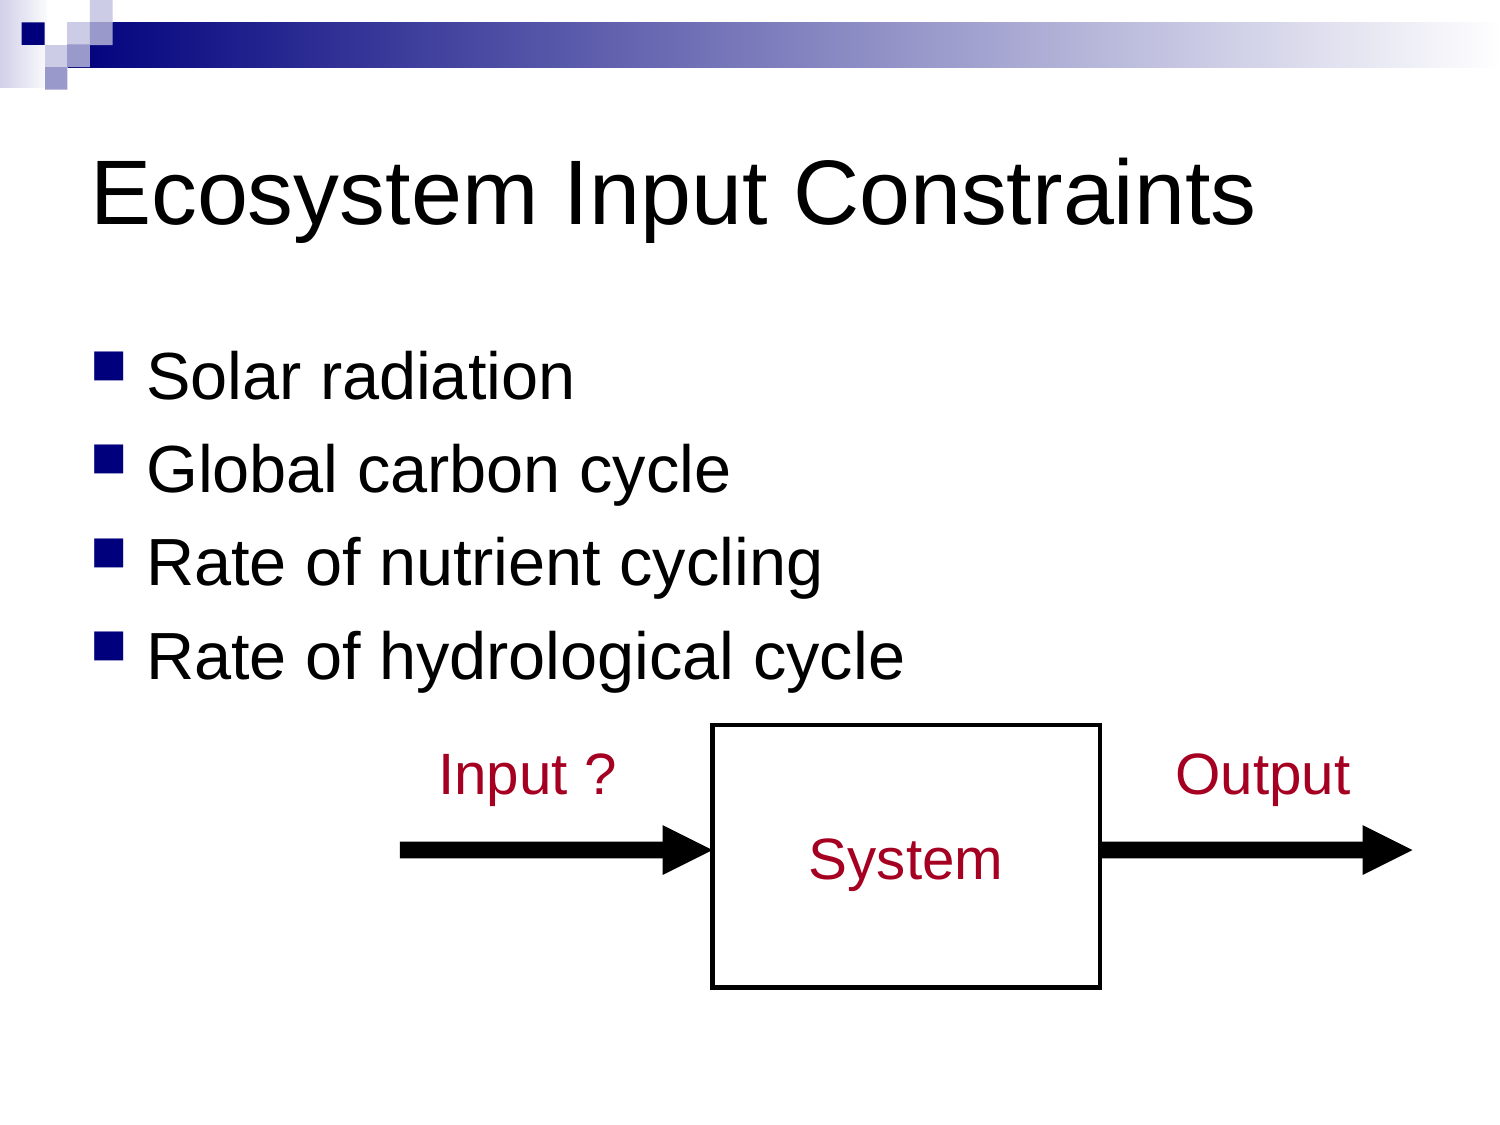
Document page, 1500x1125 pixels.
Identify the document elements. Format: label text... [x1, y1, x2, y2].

list Solar radiation Global carbon cycle Rate of nutrient cycling Rate of hydrological cycle [74, 324, 1426, 963]
title Ecosystem Input Constraints [74, 74, 1426, 301]
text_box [399, 724, 1413, 988]
